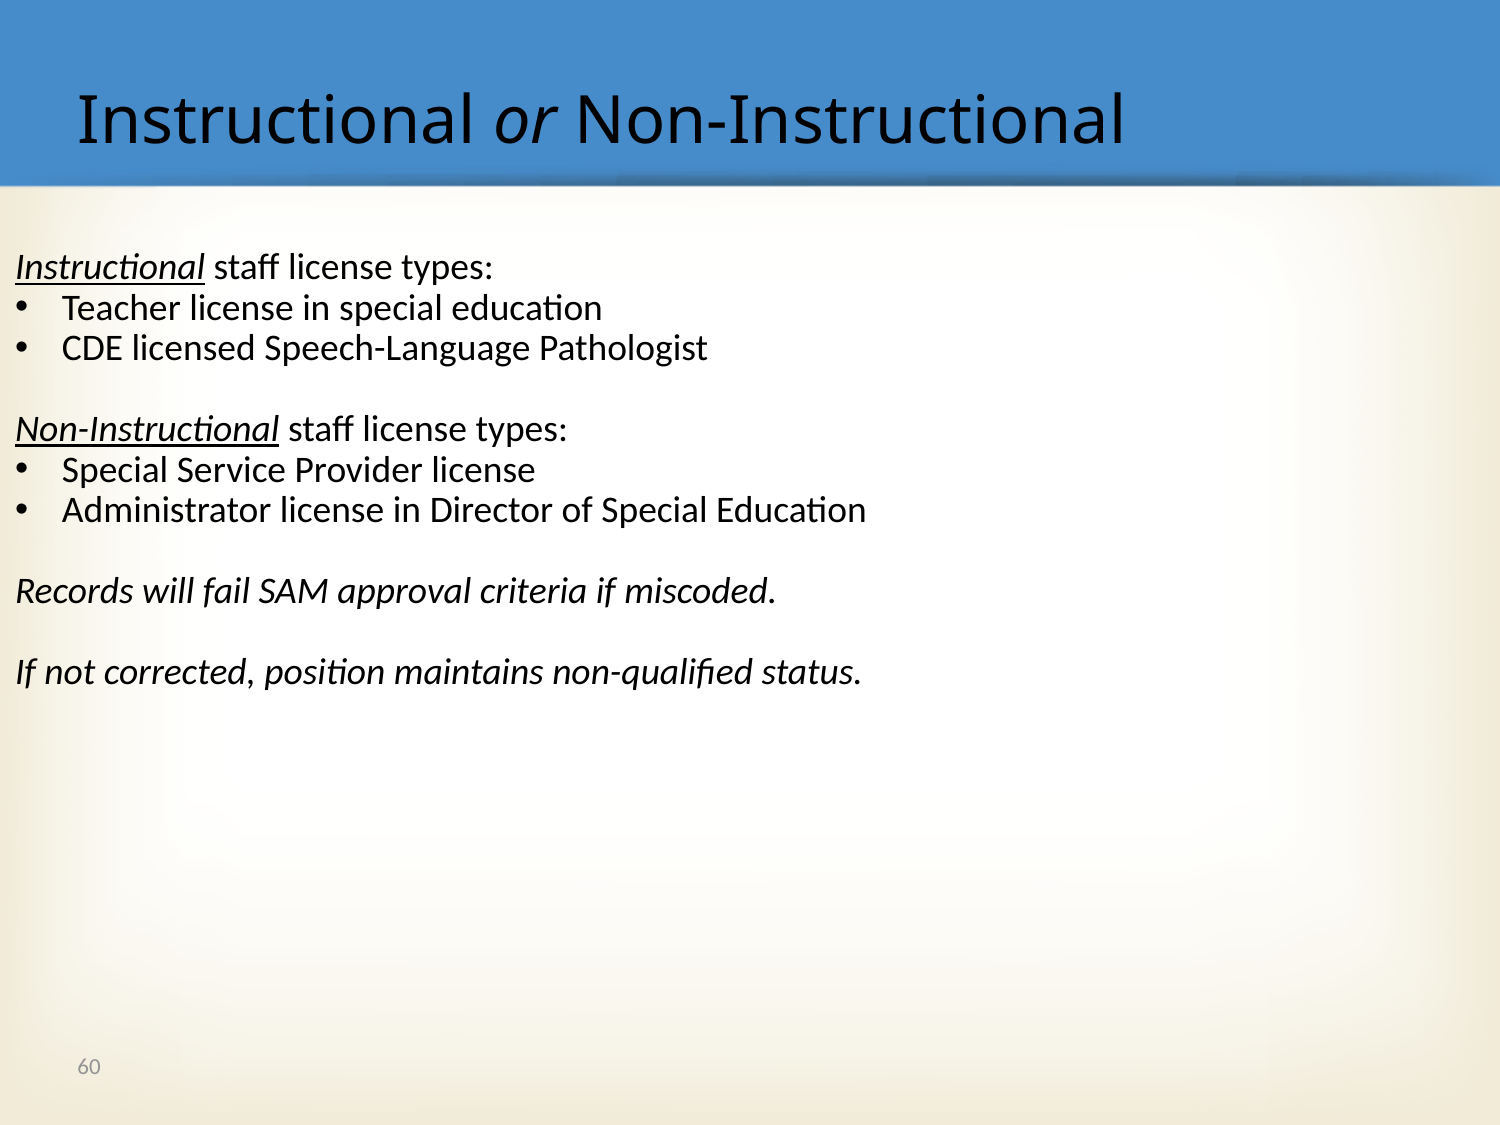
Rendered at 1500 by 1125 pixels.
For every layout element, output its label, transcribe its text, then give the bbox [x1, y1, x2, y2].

title Instructional or Non-Instructional [62, 58, 1438, 187]
footer 60 [62, 1042, 613, 1088]
list Instructional staff license types: Teacher license in special education CDE licensed Speech-Language Pathologist Non-Instructional staff license types: Special Service Provider license Administrator license in Director of Special Education Records will fail SAM approval criteria if miscoded. If not corrected, position maintains non-qualified status. [0, 240, 1294, 954]
picture [0, 0, 1500, 1125]
